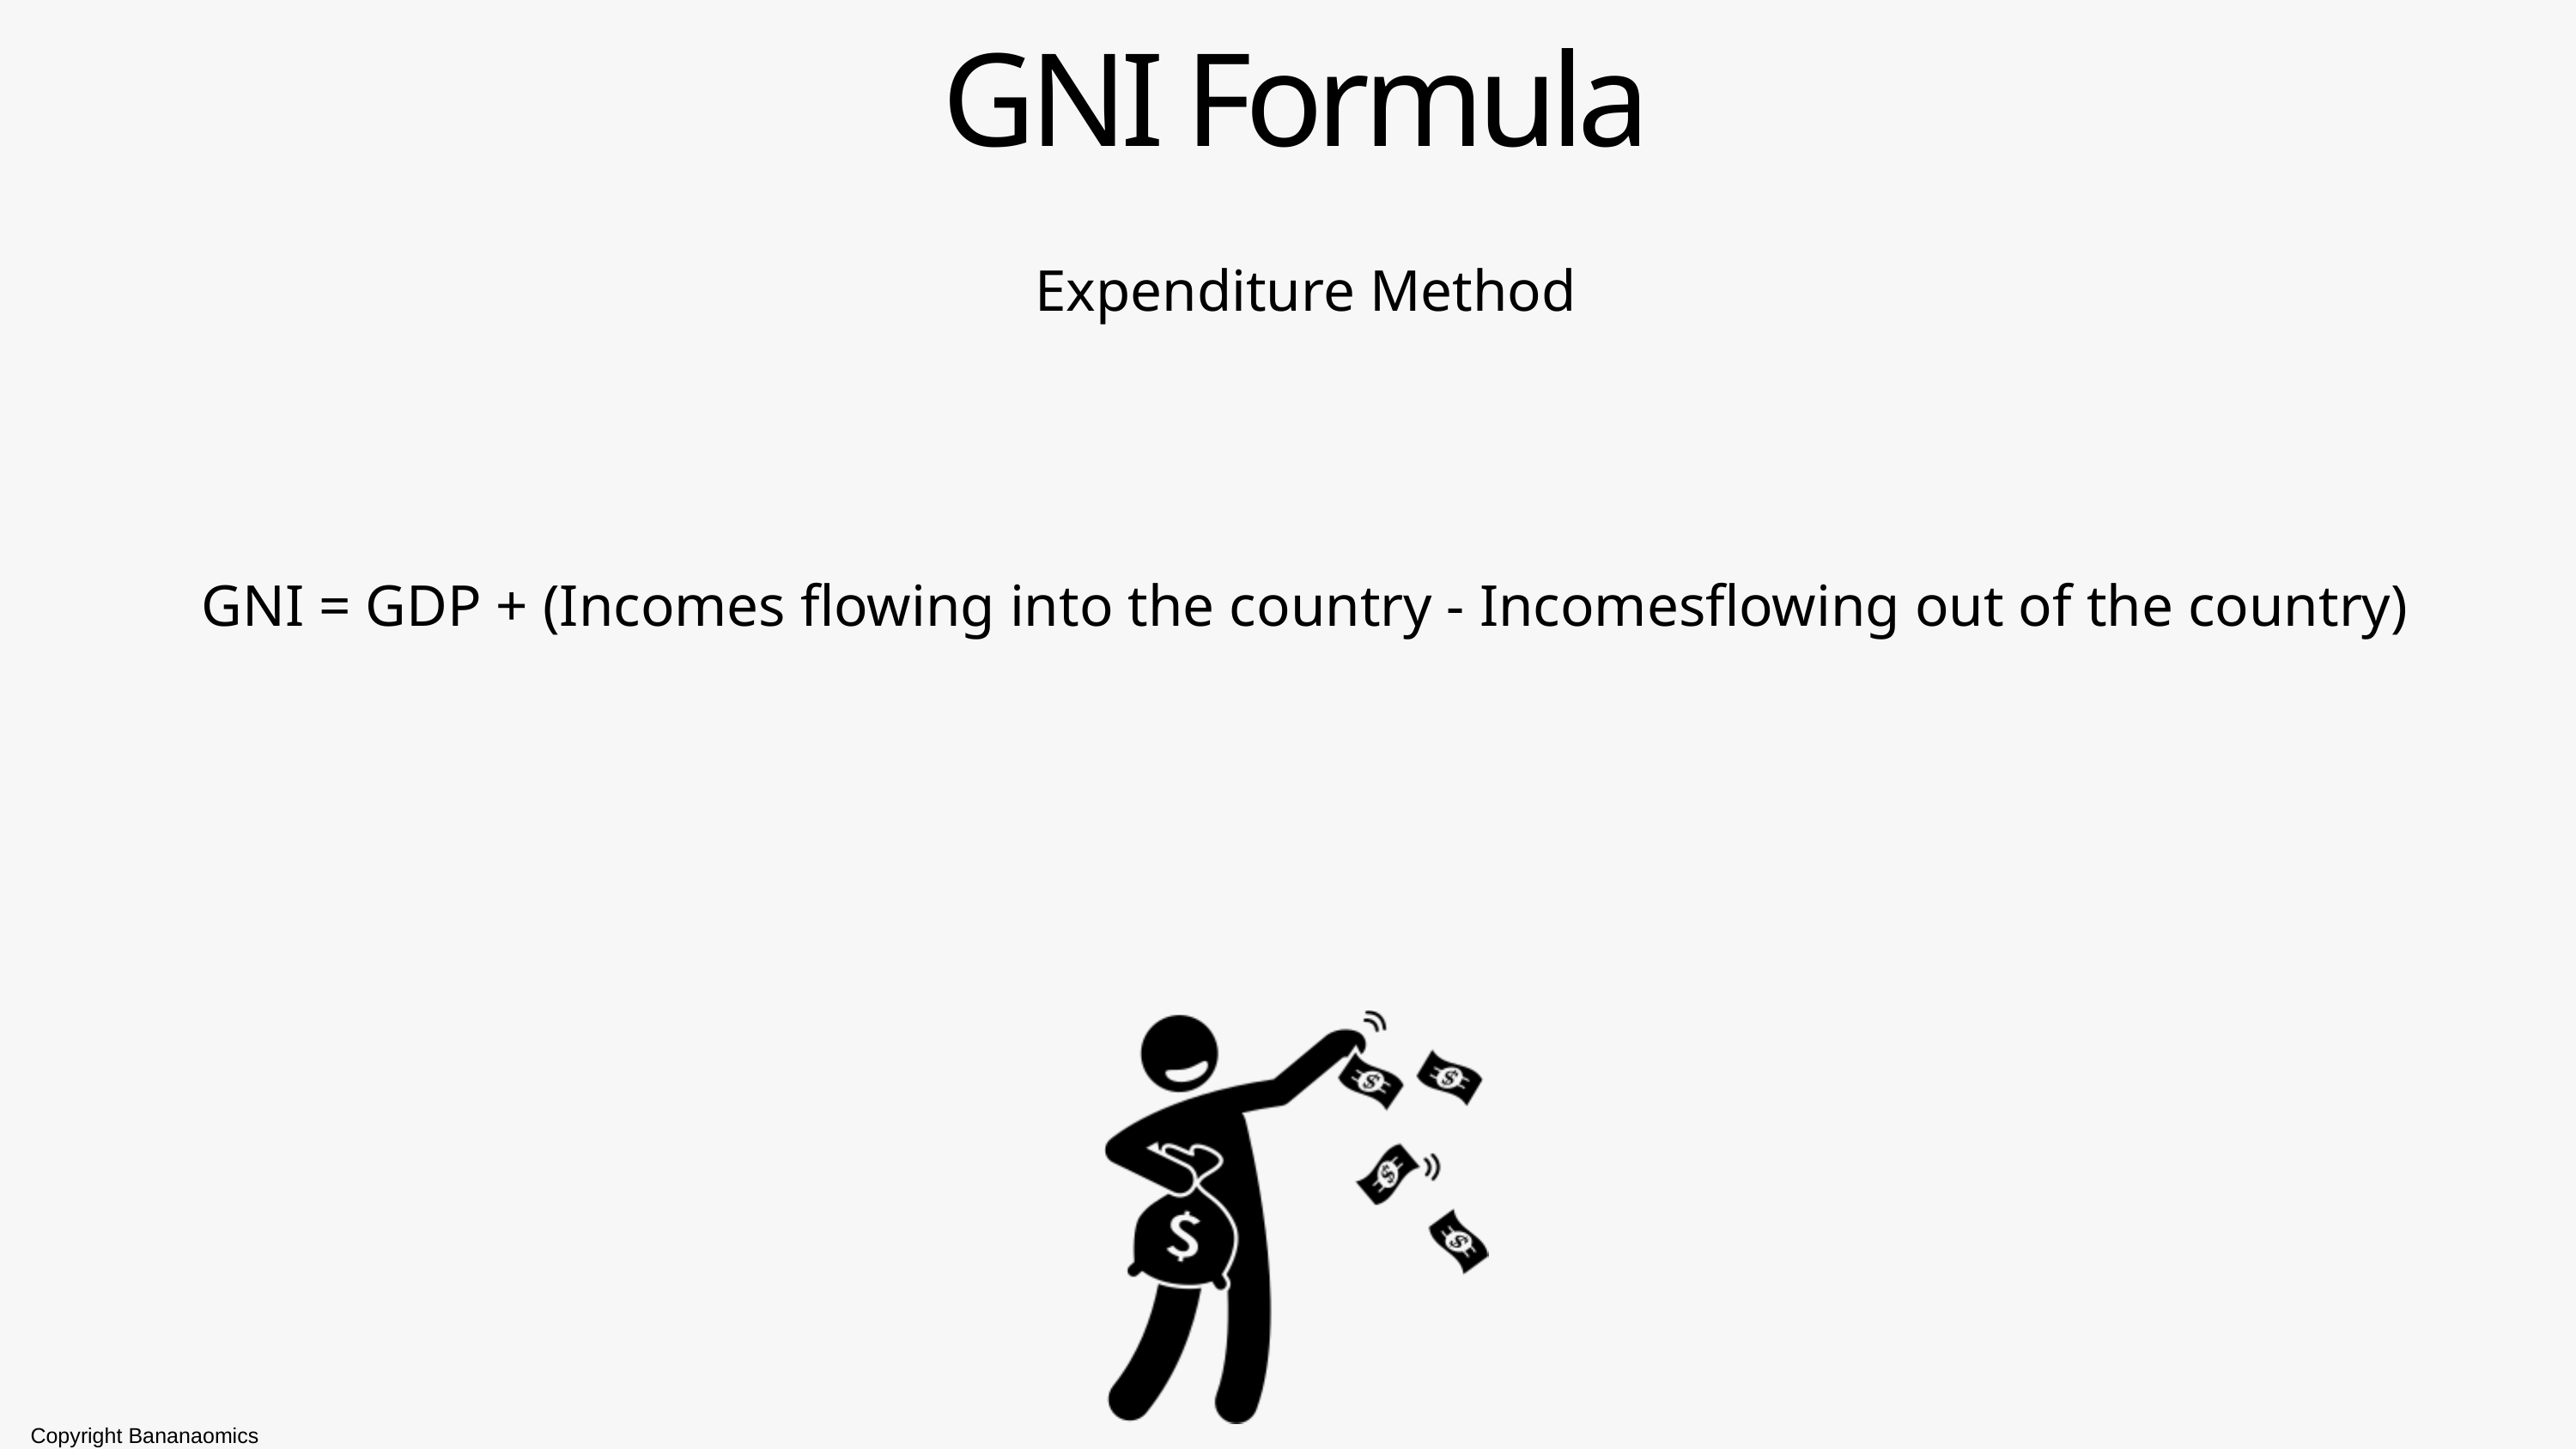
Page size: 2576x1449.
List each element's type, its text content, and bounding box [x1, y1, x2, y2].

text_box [144, 31, 2448, 258]
picture [1103, 1010, 1489, 1424]
text_box Copyright Bananaomics [0, 1417, 553, 1448]
text_box Expenditure Method GNI = GDP + (Incomes flowing into the country - Incomesflowing out of the country) [144, 243, 2467, 954]
